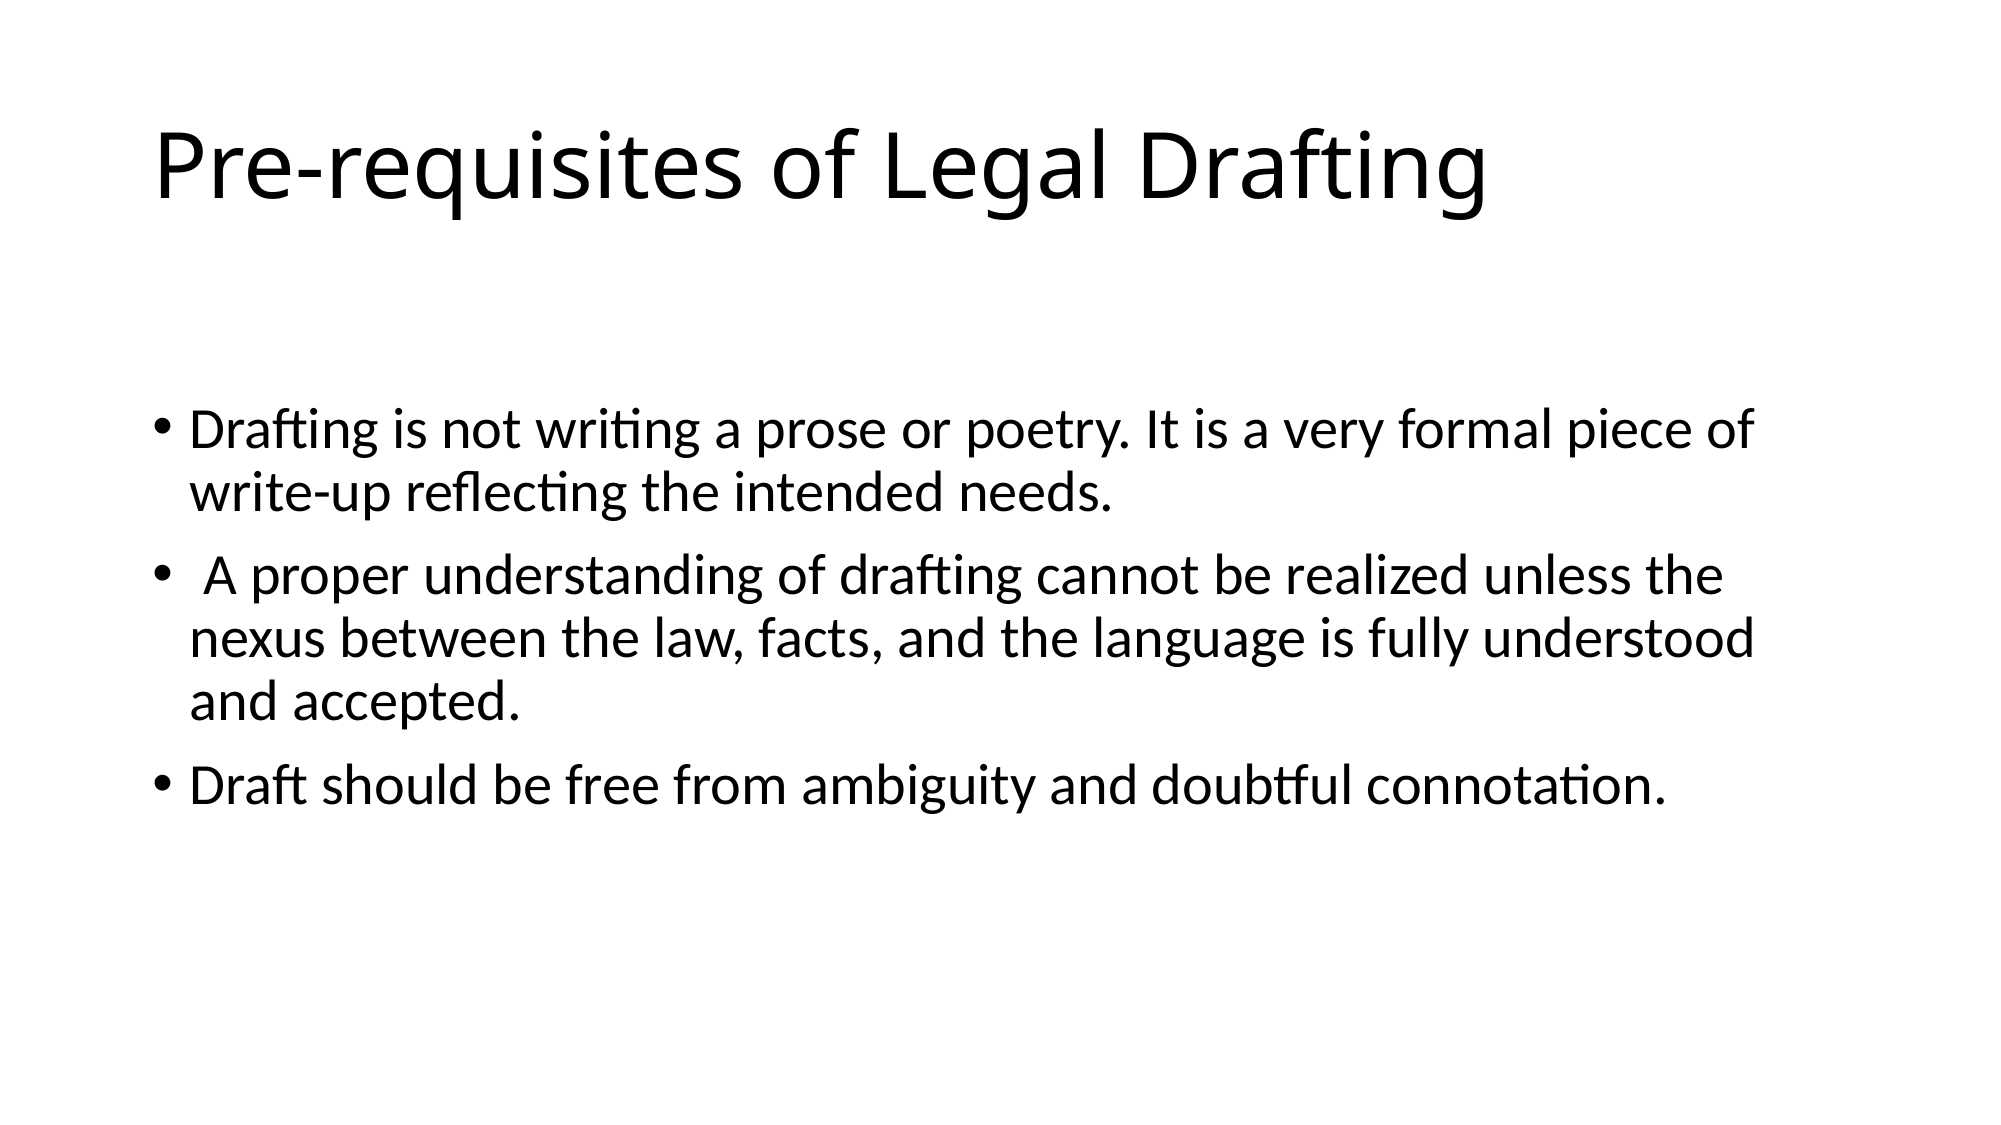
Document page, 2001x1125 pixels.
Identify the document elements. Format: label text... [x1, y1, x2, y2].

title Pre-requisites of Legal Drafting [137, 59, 1863, 278]
list Drafting is not writing a prose or poetry. It is a very formal piece of write-up reflecting the intended needs. A proper understanding of drafting cannot be realized unless the nexus between the law, facts, and the language is fully understood and accepted. Draft should be free from ambiguity and doubtful connotation. [137, 299, 1863, 1014]
